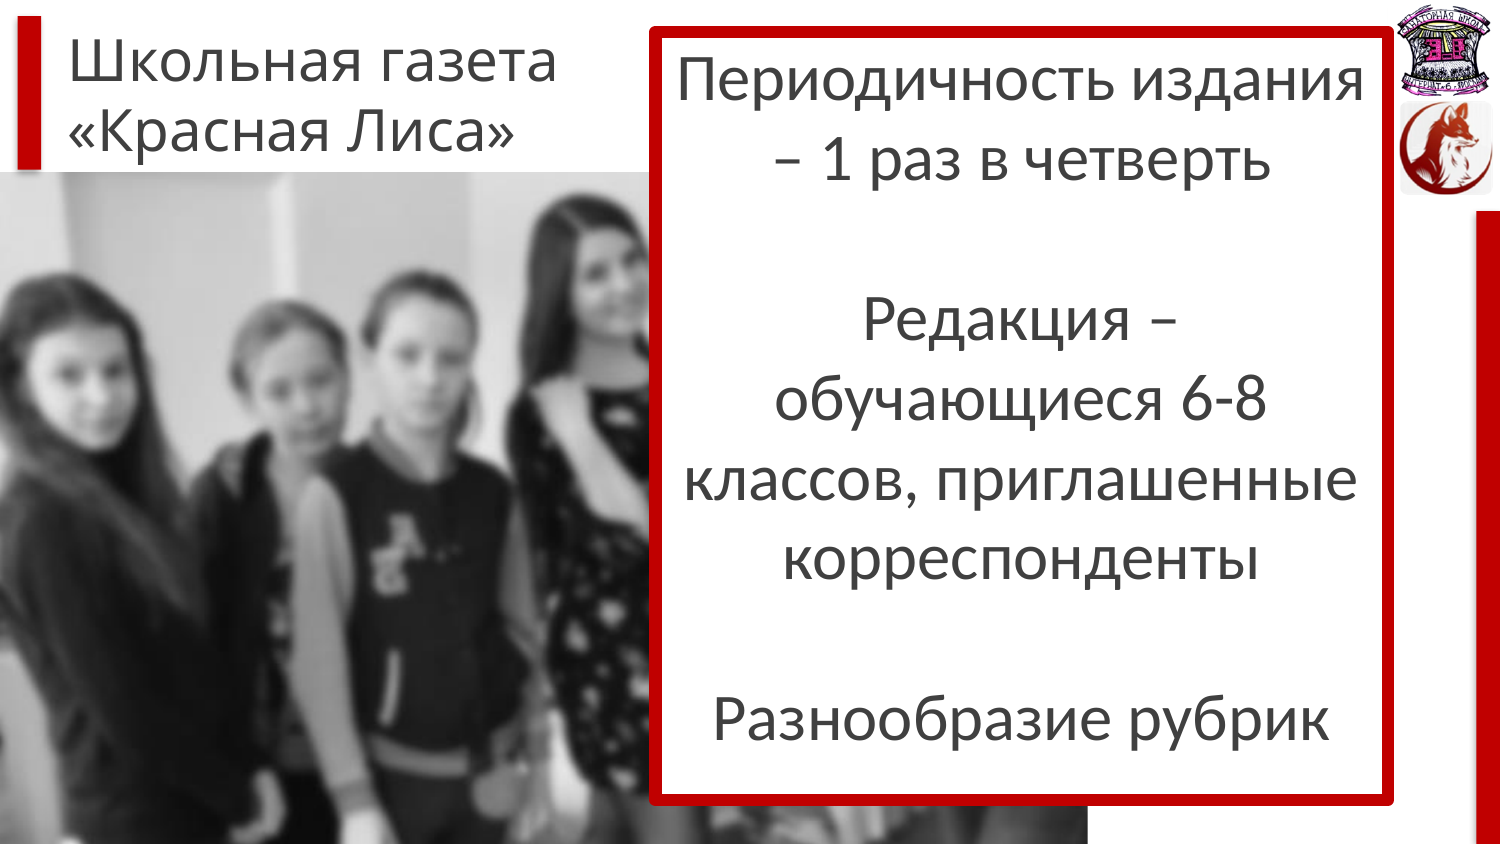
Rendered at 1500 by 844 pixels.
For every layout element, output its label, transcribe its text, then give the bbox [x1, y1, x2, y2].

text_box Периодичность издания – 1 раз в четверть Редакция – обучающиеся 6-8 классов, приглашенные корреспонденты Разнообразие рубрик [653, 30, 1390, 802]
picture [1387, 0, 1500, 195]
text_box Школьная газета «Красная Лиса» [51, 0, 717, 170]
text_box [17, 15, 42, 170]
text_box [1476, 210, 1500, 844]
picture [0, 172, 1088, 844]
